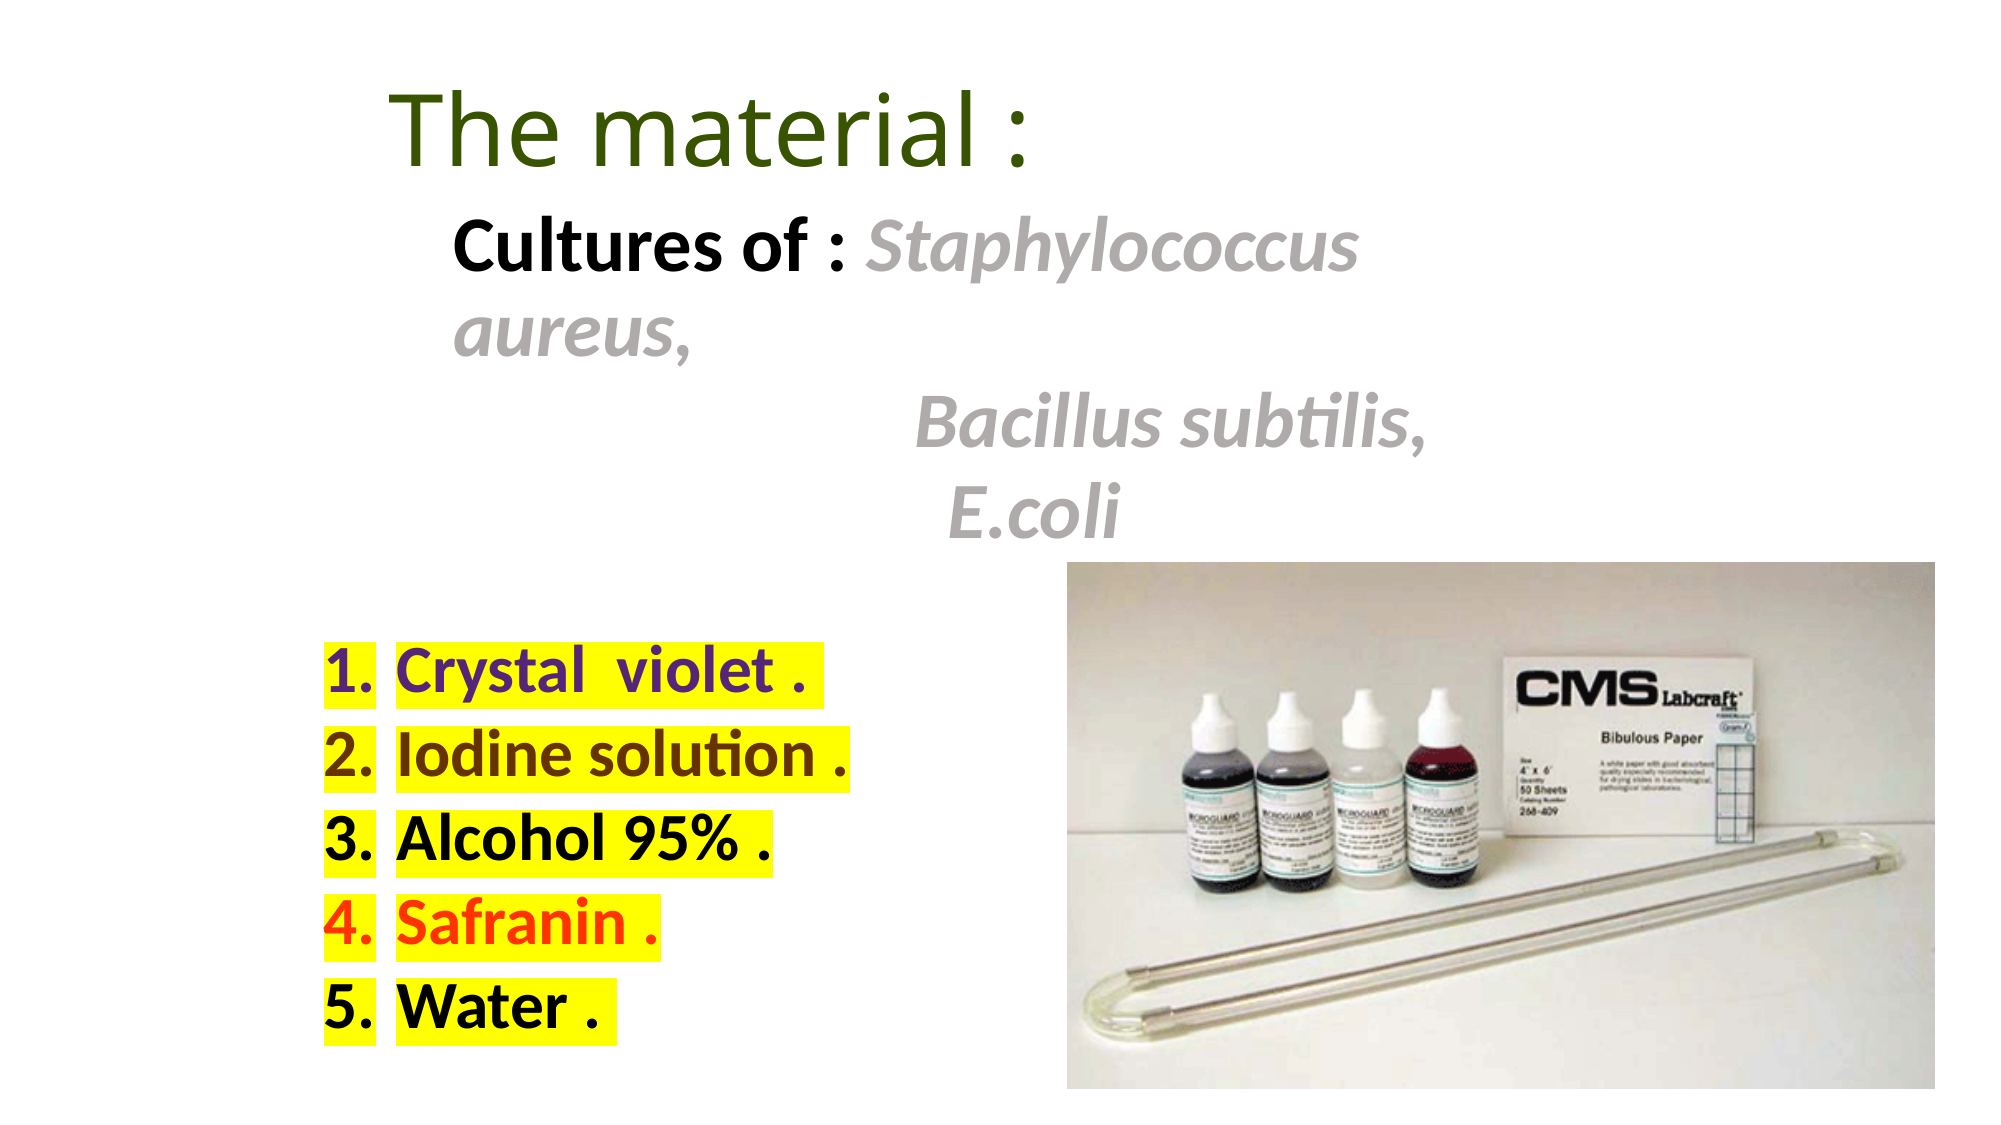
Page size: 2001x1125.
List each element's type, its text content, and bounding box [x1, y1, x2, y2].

list Cultures of : Staphylococcus aureus, Bacillus subtilis, E.coli Crystal violet . Iodine solution . Alcohol 95% . Safranin . Water . [308, 196, 1662, 1059]
picture [1067, 562, 1935, 1089]
title The material : [373, 66, 1148, 196]
